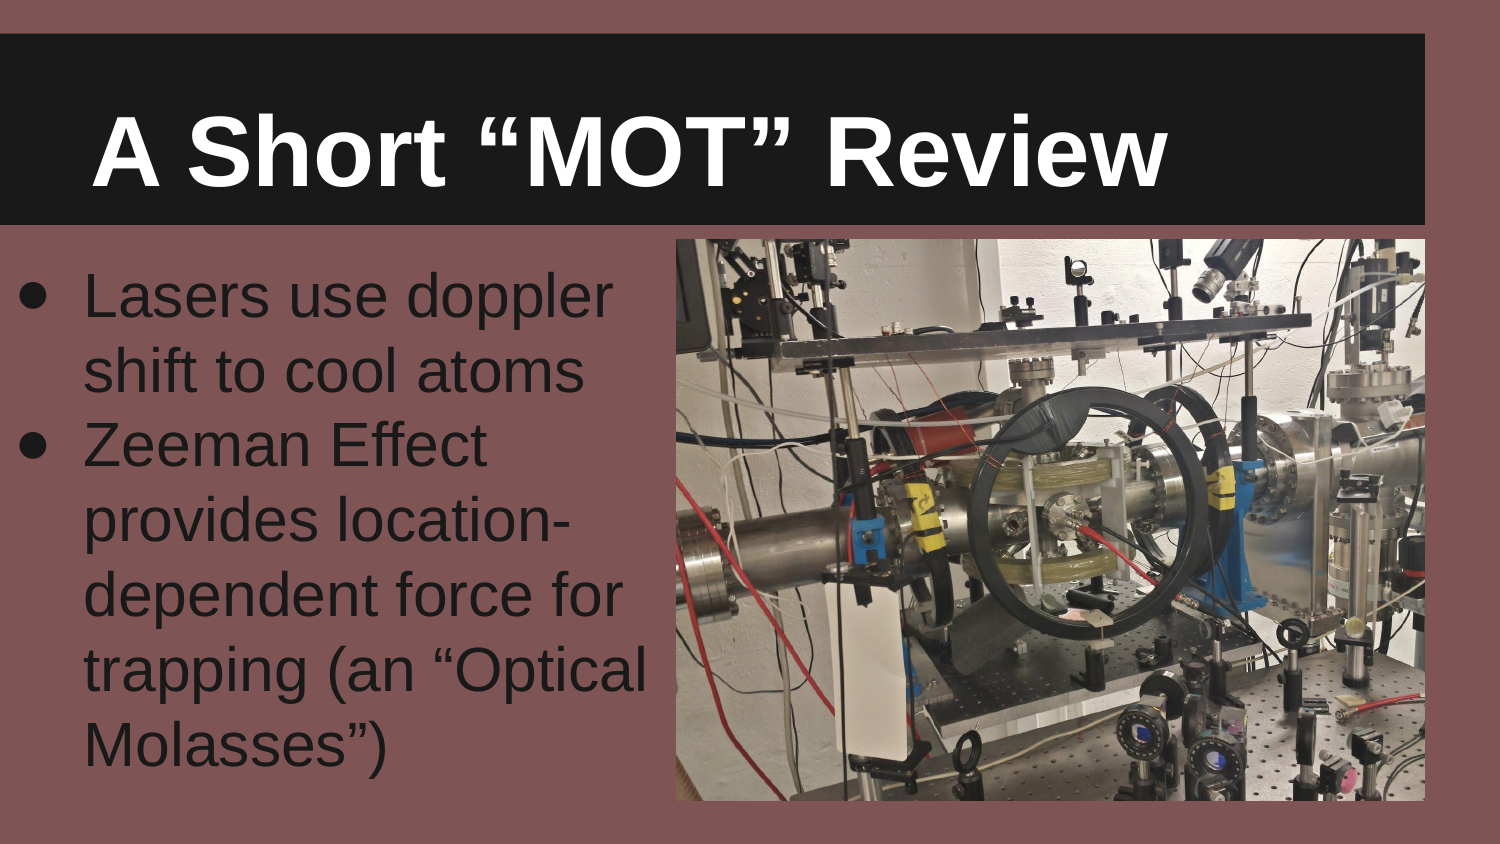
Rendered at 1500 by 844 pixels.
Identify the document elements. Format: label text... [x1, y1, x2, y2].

list Lasers use doppler shift to cool atoms Zeeman Effect provides location-dependent force for trapping (an “Optical Molasses”) [0, 239, 674, 808]
picture [676, 239, 1426, 801]
title A Short “MOT” Review [75, 33, 1425, 221]
